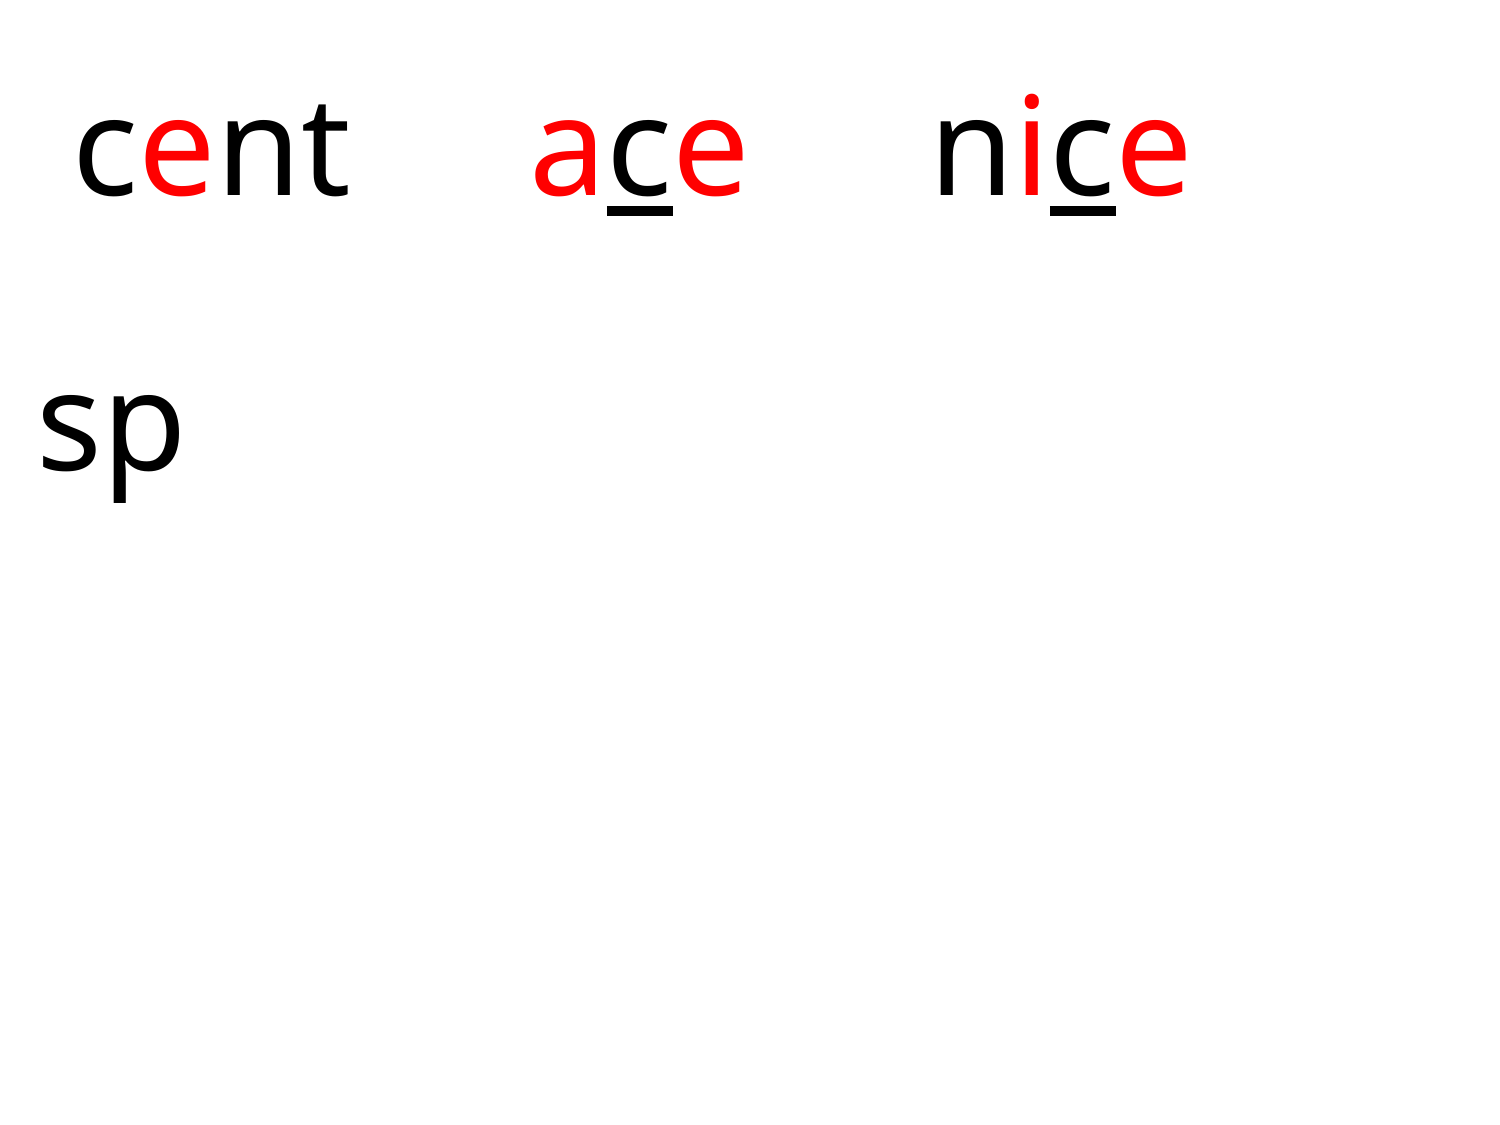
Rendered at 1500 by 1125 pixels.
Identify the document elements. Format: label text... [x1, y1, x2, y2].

text_box cent ace nice sp [22, 50, 1482, 506]
